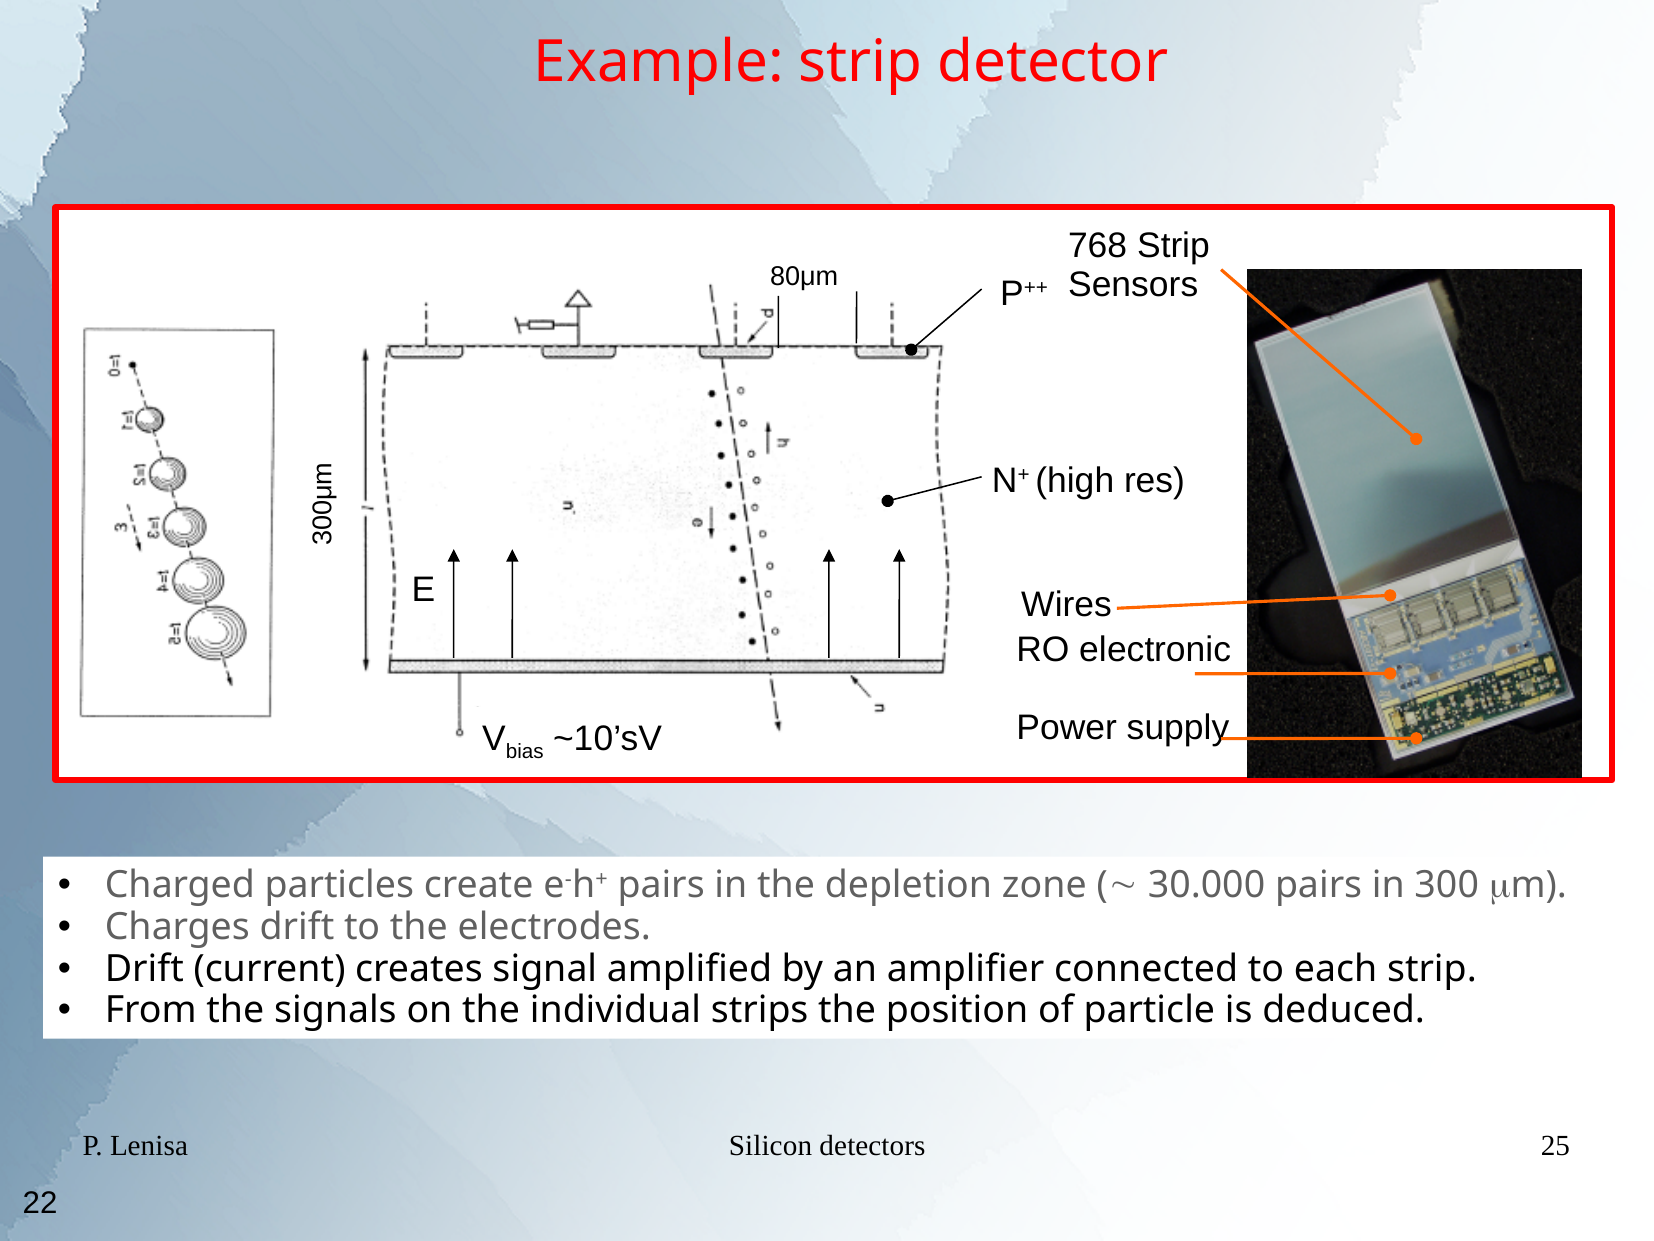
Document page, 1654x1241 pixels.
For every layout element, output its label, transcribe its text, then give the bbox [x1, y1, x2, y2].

text_box Charged particles create e-h+ pairs in the depletion zone ( 30.000 pairs in 300 mm). Charges drift to the electrodes. Drift (current) creates signal amplified by an amplifier connected to each strip. From the signals on the individual strips the position of particle is deduced. [43, 856, 1628, 1039]
title Example: strip detector [124, 8, 1579, 117]
picture [0, 0, 1654, 1241]
slide_number P. Lenisa [82, 1129, 468, 1215]
slide_number 25 [1185, 1129, 1571, 1215]
footer Silicon detectors [565, 1129, 1090, 1215]
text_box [55, 206, 1613, 781]
text_box 22 [6, 1176, 98, 1229]
